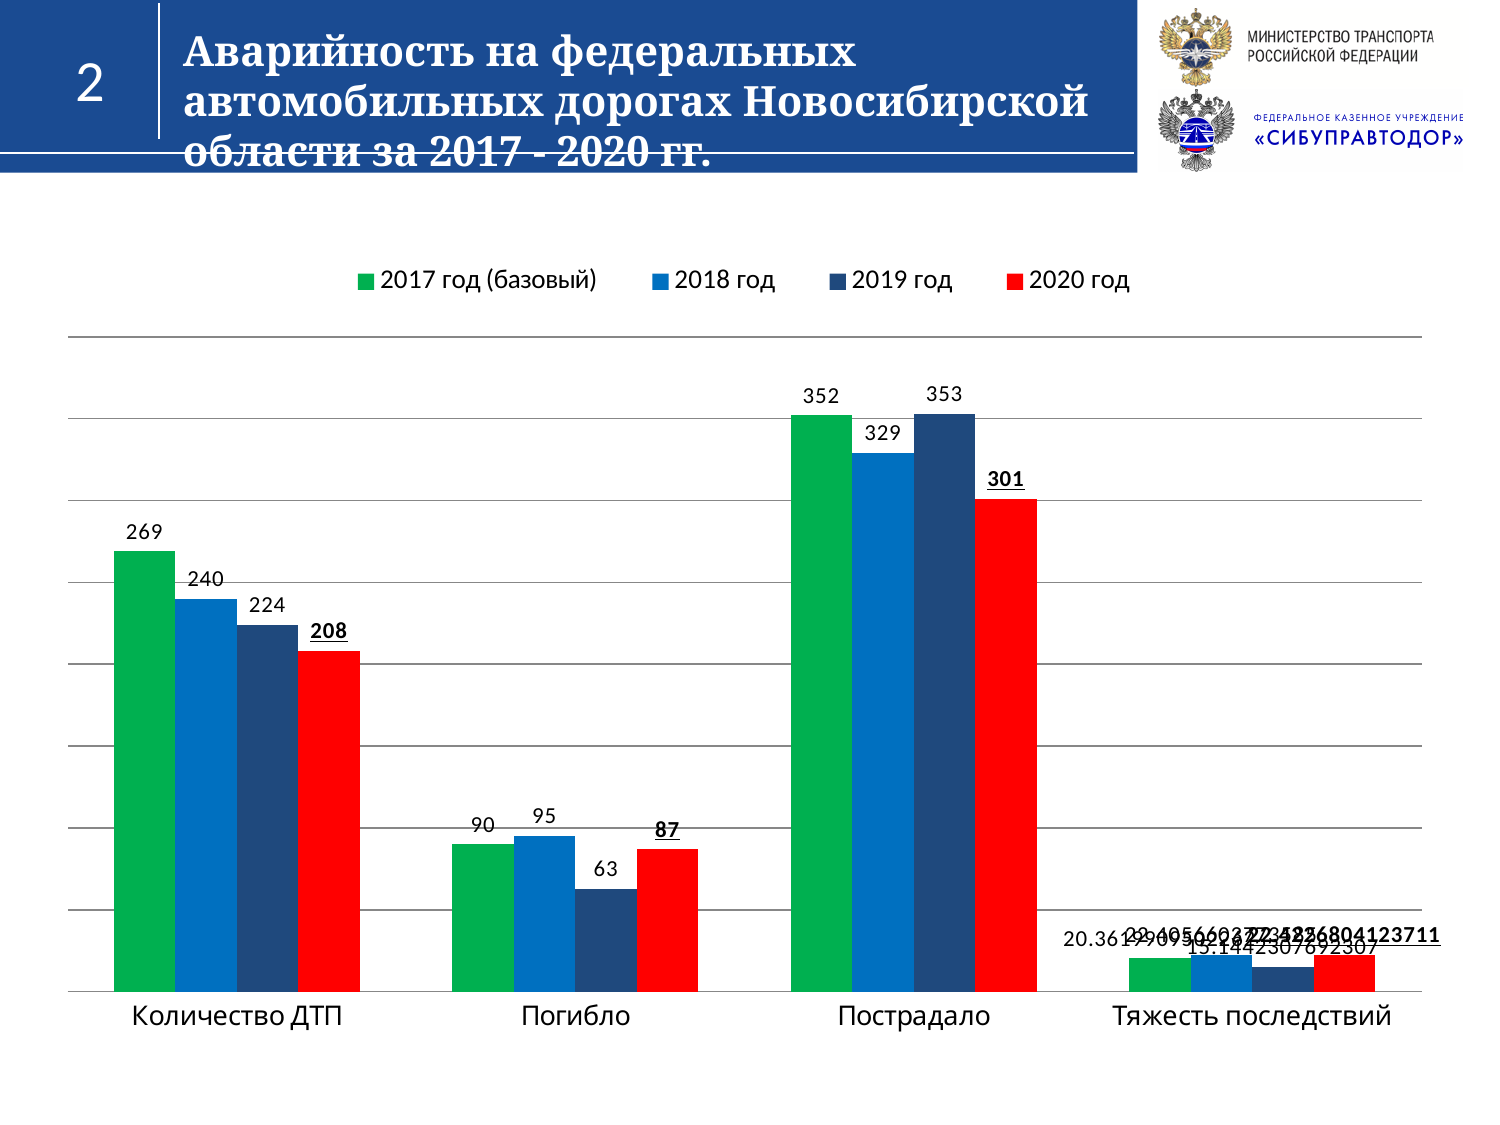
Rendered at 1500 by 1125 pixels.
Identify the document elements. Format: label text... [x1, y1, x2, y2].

chart [44, 245, 1443, 1037]
text_box Аварийность на федеральных автомобильных дорогах Новосибирской области за 2017 - 2020 гг. [168, 16, 1173, 182]
picture [1158, 7, 1469, 172]
